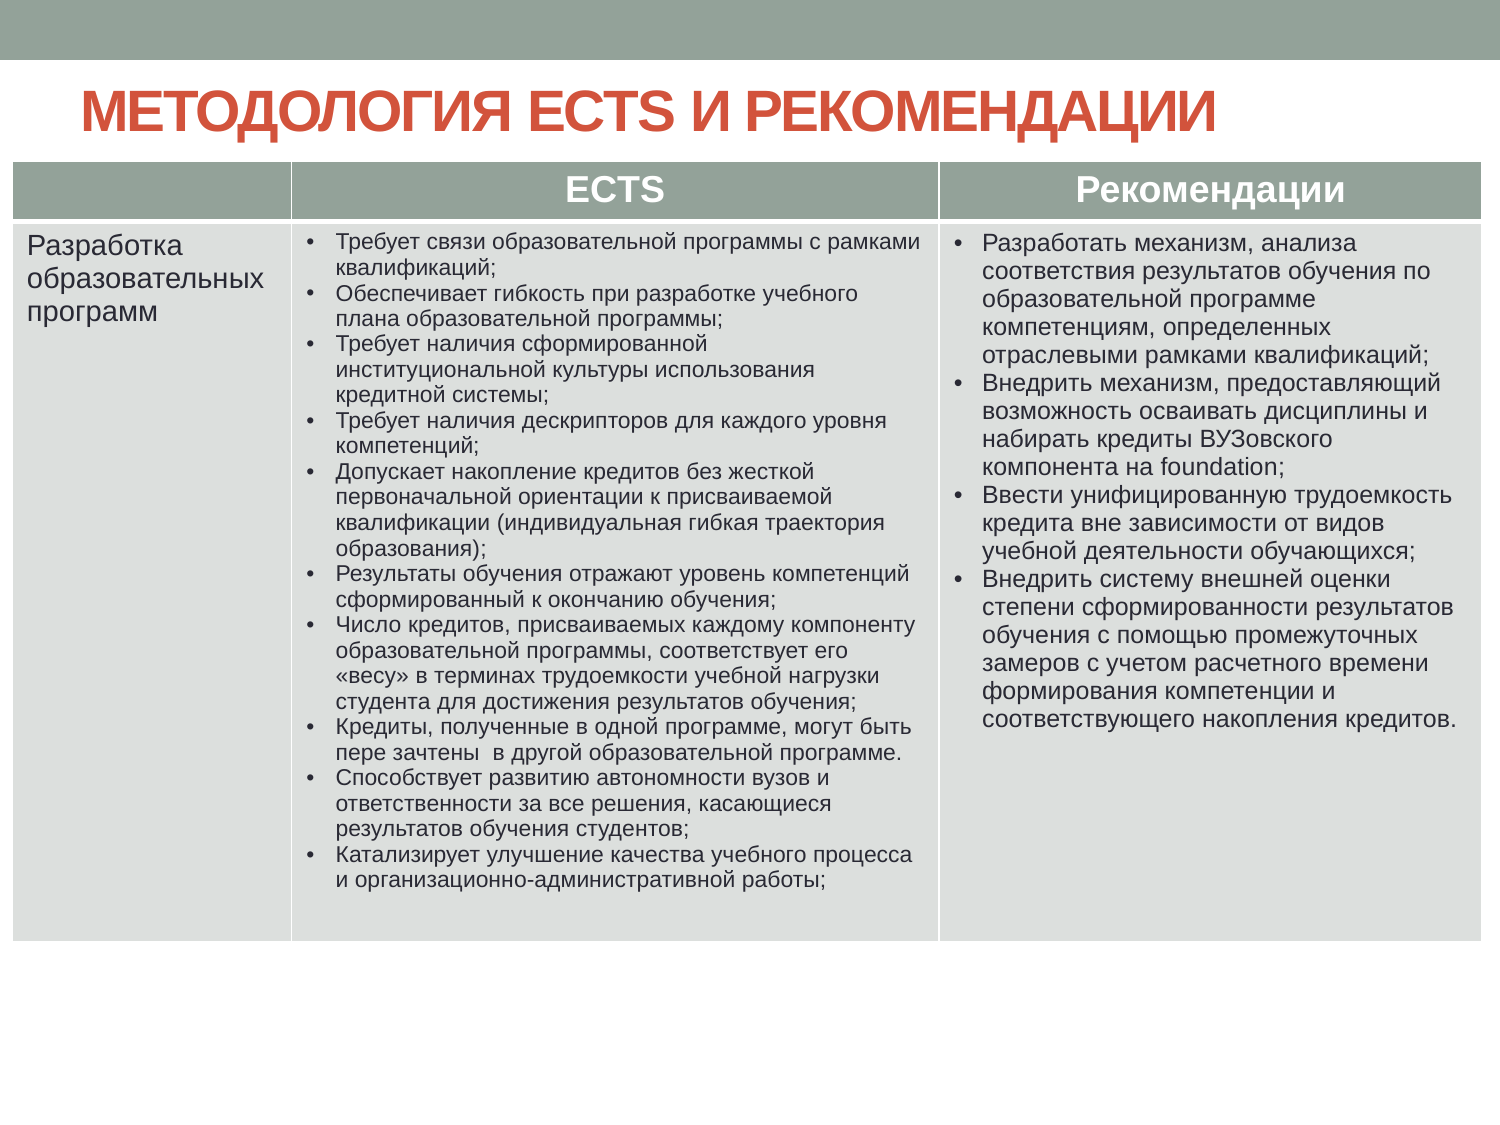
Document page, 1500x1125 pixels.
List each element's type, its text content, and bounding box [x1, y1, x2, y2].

table_cell Разработать механизм, анализа соответствия результатов обучения по образовательной программе компетенциям, определенных отраслевыми рамками квалификаций; Внедрить механизм, предоставляющий возможность осваивать дисциплины и набирать кредиты ВУЗовского компонента на foundation; Ввести унифицированную трудоемкость кредита вне зависимости от видов учебной деятельности обучающихся; Внедрить систему внешней оценки степени сформированности результатов обучения с помощью промежуточных замеров с учетом расчетного времени формирования компетенции и соответствующего накопления кредитов. [940, 224, 1481, 941]
title методологиЯ ECTS и рекомендации [64, 42, 1415, 160]
table_cell Разработка образовательных программ [13, 224, 291, 941]
table_header ECTS [292, 162, 938, 219]
table_header [13, 162, 291, 219]
table_cell Требует связи образовательной программы с рамками квалификаций; Обеспечивает гибкость при разработке учебного плана образовательной программы; Требует наличия сформированной институциональной культуры использования кредитной системы; Требует наличия дескрипторов для каждого уровня компетенций; Допускает накопление кредитов без жесткой первоначальной ориентации к присваиваемой квалификации (индивидуальная гибкая траектория образования); Результаты обучения отражают уровень компетенций сформированный к окончанию обучения; Число кредитов, присваиваемых каждому компоненту образовательной программы, соответствует его «весу» в терминах трудоемкости учебной нагрузки студента для достижения результатов обучения; Кредиты, полученные в одной программе, могут быть пере зачтены в другой образовательной программе. Способствует развитию автономности вузов и ответственности за все решения, касающиеся результатов обучения студентов; Катализирует улучшение качества учебного процесса и организационно-административной работы; [292, 224, 938, 941]
table_header Рекомендации [940, 162, 1481, 219]
